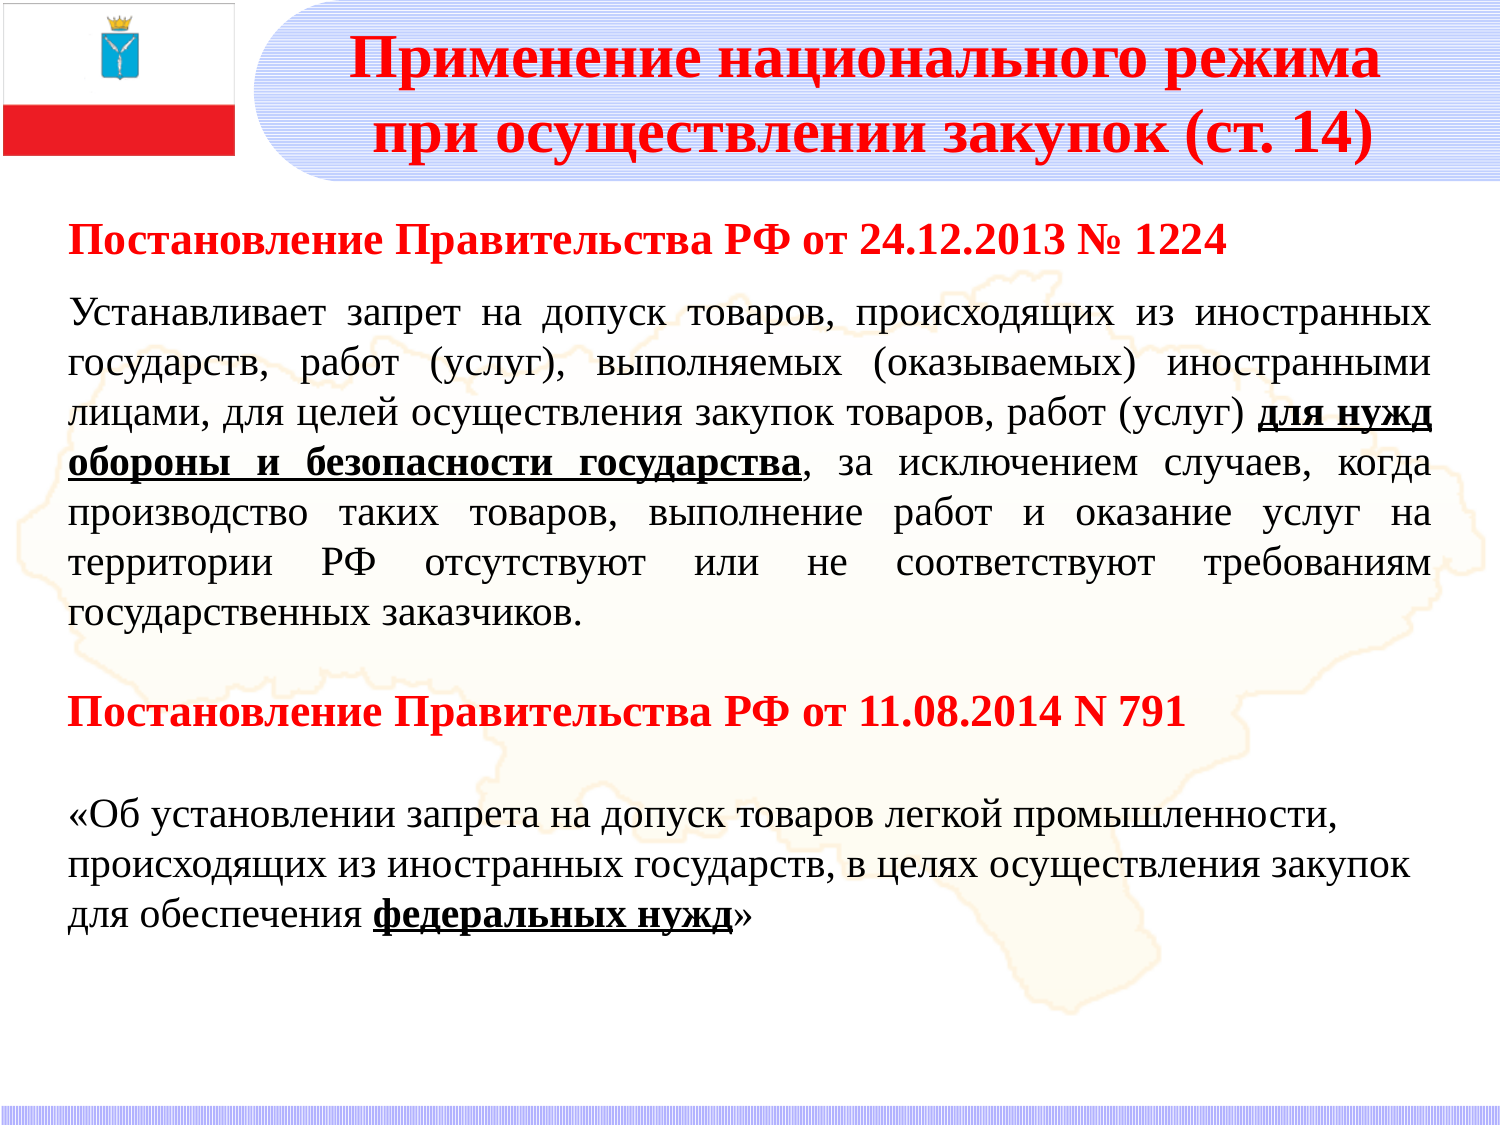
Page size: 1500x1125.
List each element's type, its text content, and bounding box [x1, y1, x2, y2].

picture [3, 3, 235, 156]
text_box Применение национального режима при осуществлении закупок (ст. 14) [277, 7, 1471, 172]
text_box Постановление Правительства РФ от 11.08.2014 N 791 «Об установлении запрета на допуск товаров легкой промышленности, происходящих из иностранных государств, в целях осуществления закупок для обеспечения федеральных нужд» [53, 672, 1447, 943]
text_box Постановление Правительства РФ от 24.12.2013 № 1224 Устанавливает запрет на допуск товаров, происходящих из иностранных государств, работ (услуг), выполняемых (оказываемых) иностранными лицами, для целей осуществления закупок товаров, работ (услуг) для нужд обороны и безопасности государства, за исключением случаев, когда производство таких товаров, выполнение работ и оказание услуг на территории РФ отсутствуют или не соответствуют требованиям государственных заказчиков. [53, 200, 1447, 642]
